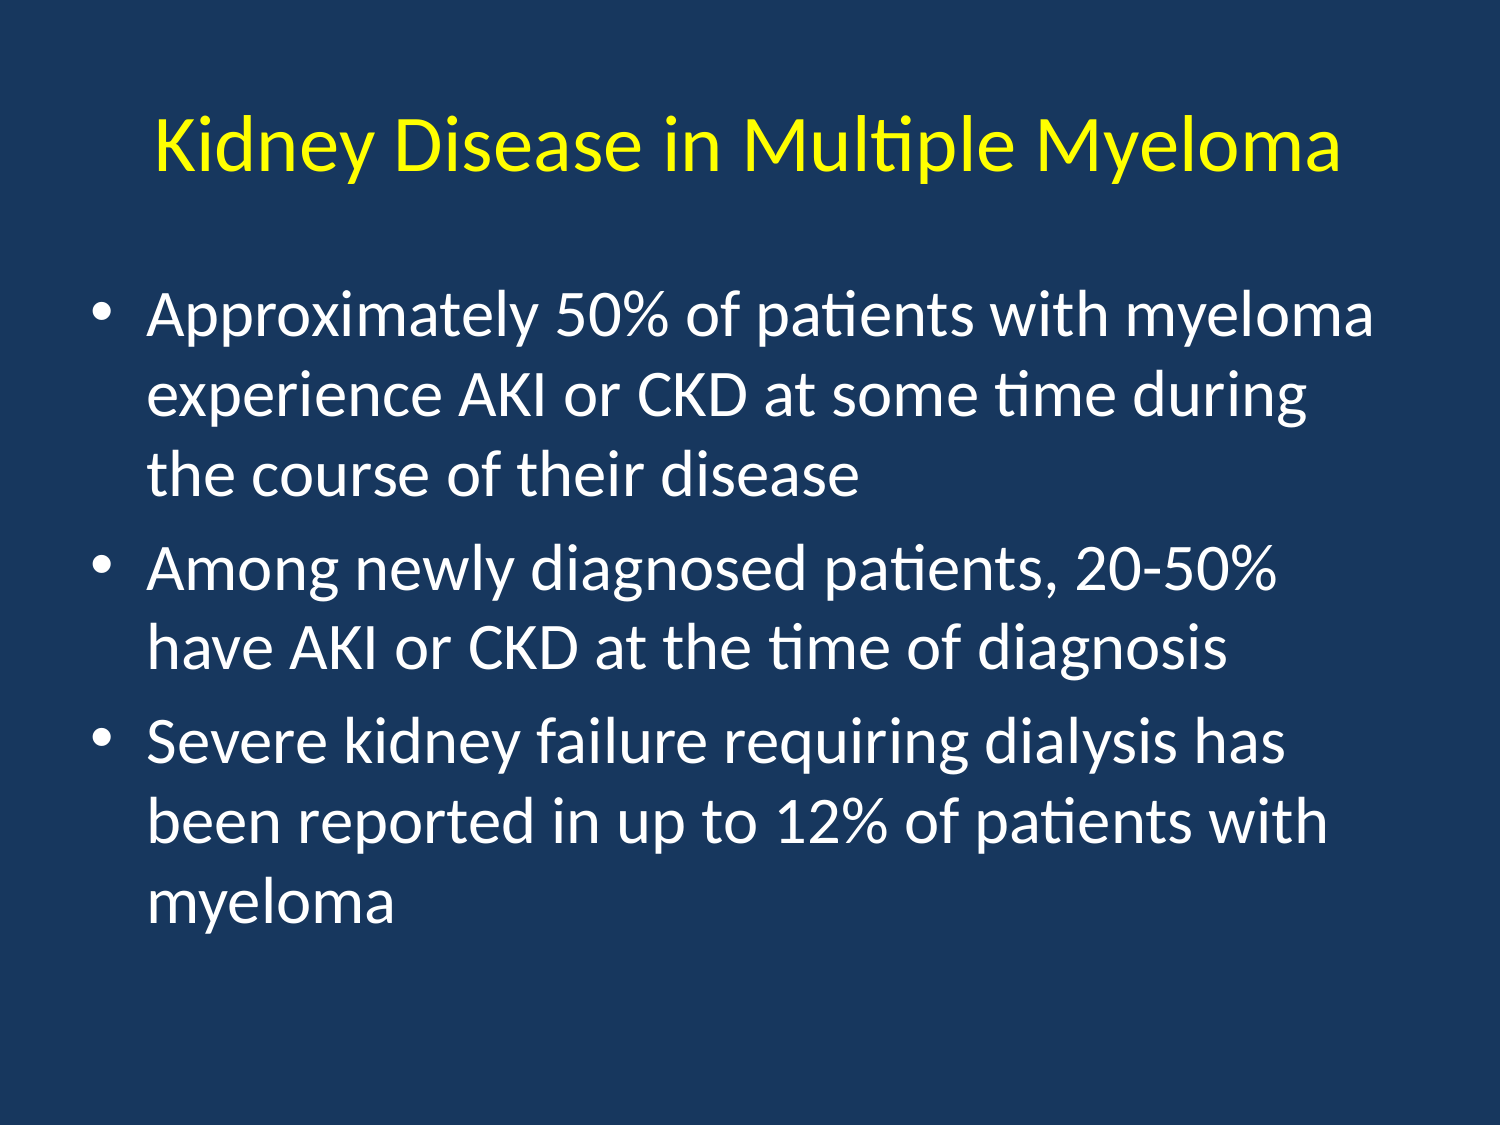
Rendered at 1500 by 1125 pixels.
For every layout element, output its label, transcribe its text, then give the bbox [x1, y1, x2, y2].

title Kidney Disease in Multiple Myeloma [75, 45, 1425, 233]
list Approximately 50% of patients with myeloma experience AKI or CKD at some time during the course of their disease Among newly diagnosed patients, 20-50% have AKI or CKD at the time of diagnosis Severe kidney failure requiring dialysis has been reported in up to 12% of patients with myeloma [75, 262, 1425, 1005]
